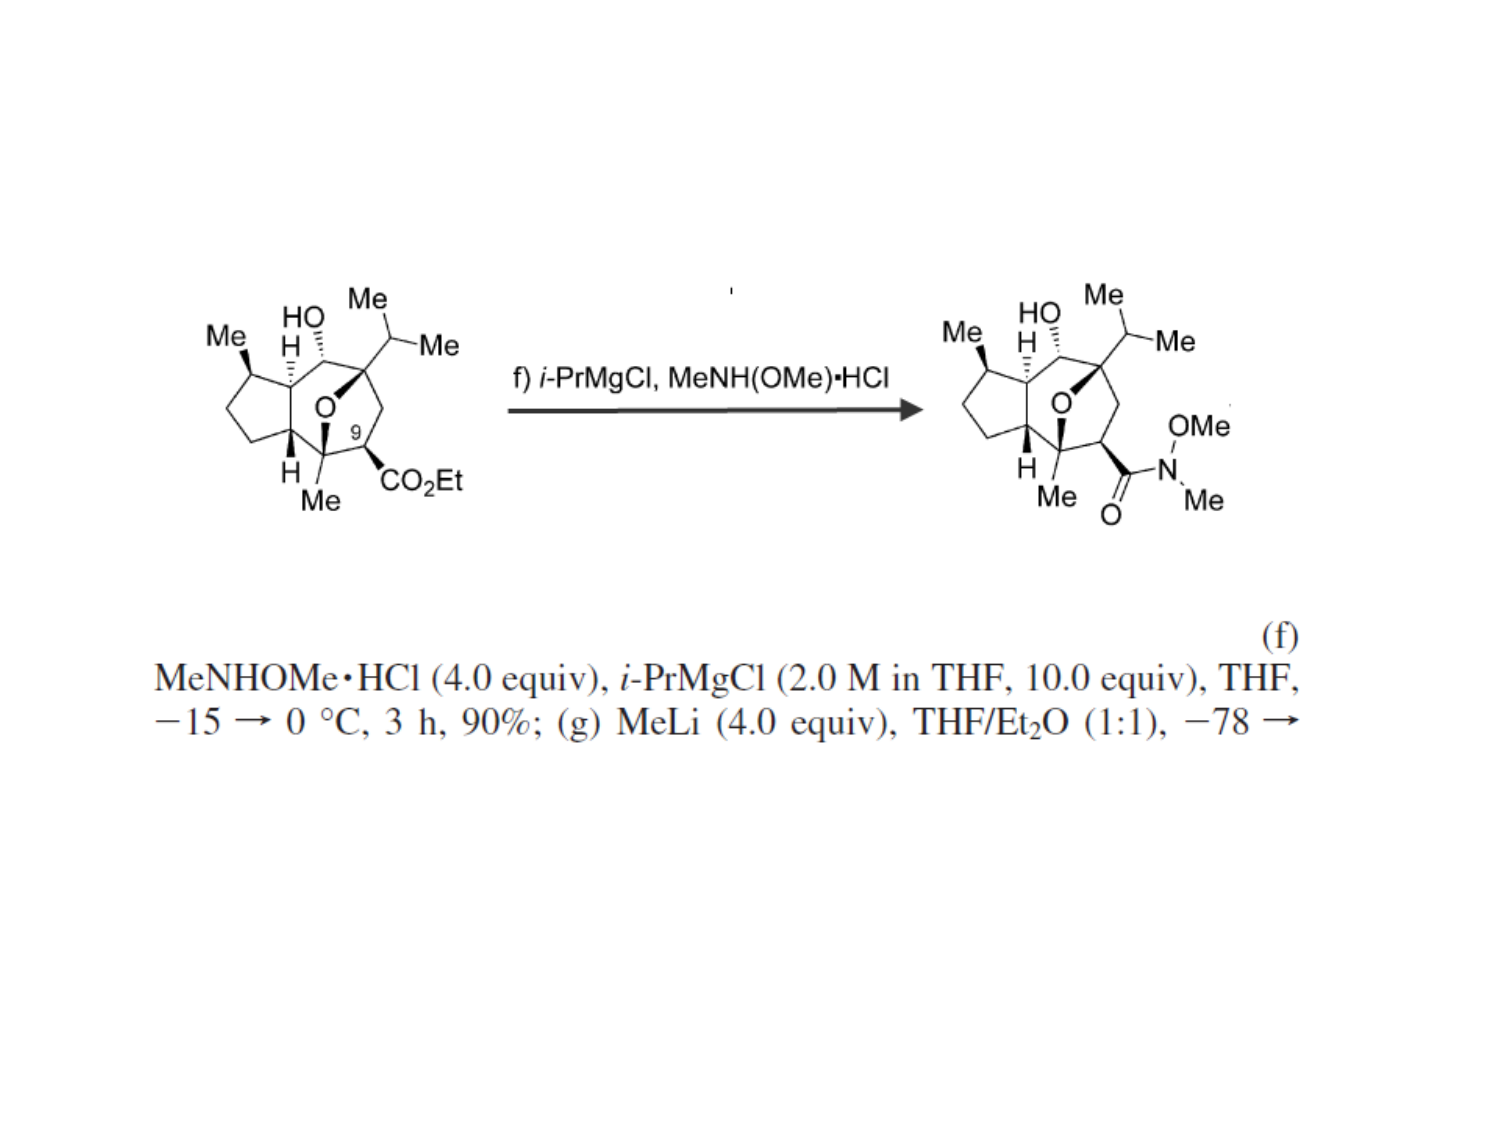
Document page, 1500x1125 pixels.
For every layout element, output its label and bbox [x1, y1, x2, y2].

picture [187, 274, 1354, 534]
picture [149, 612, 1307, 749]
